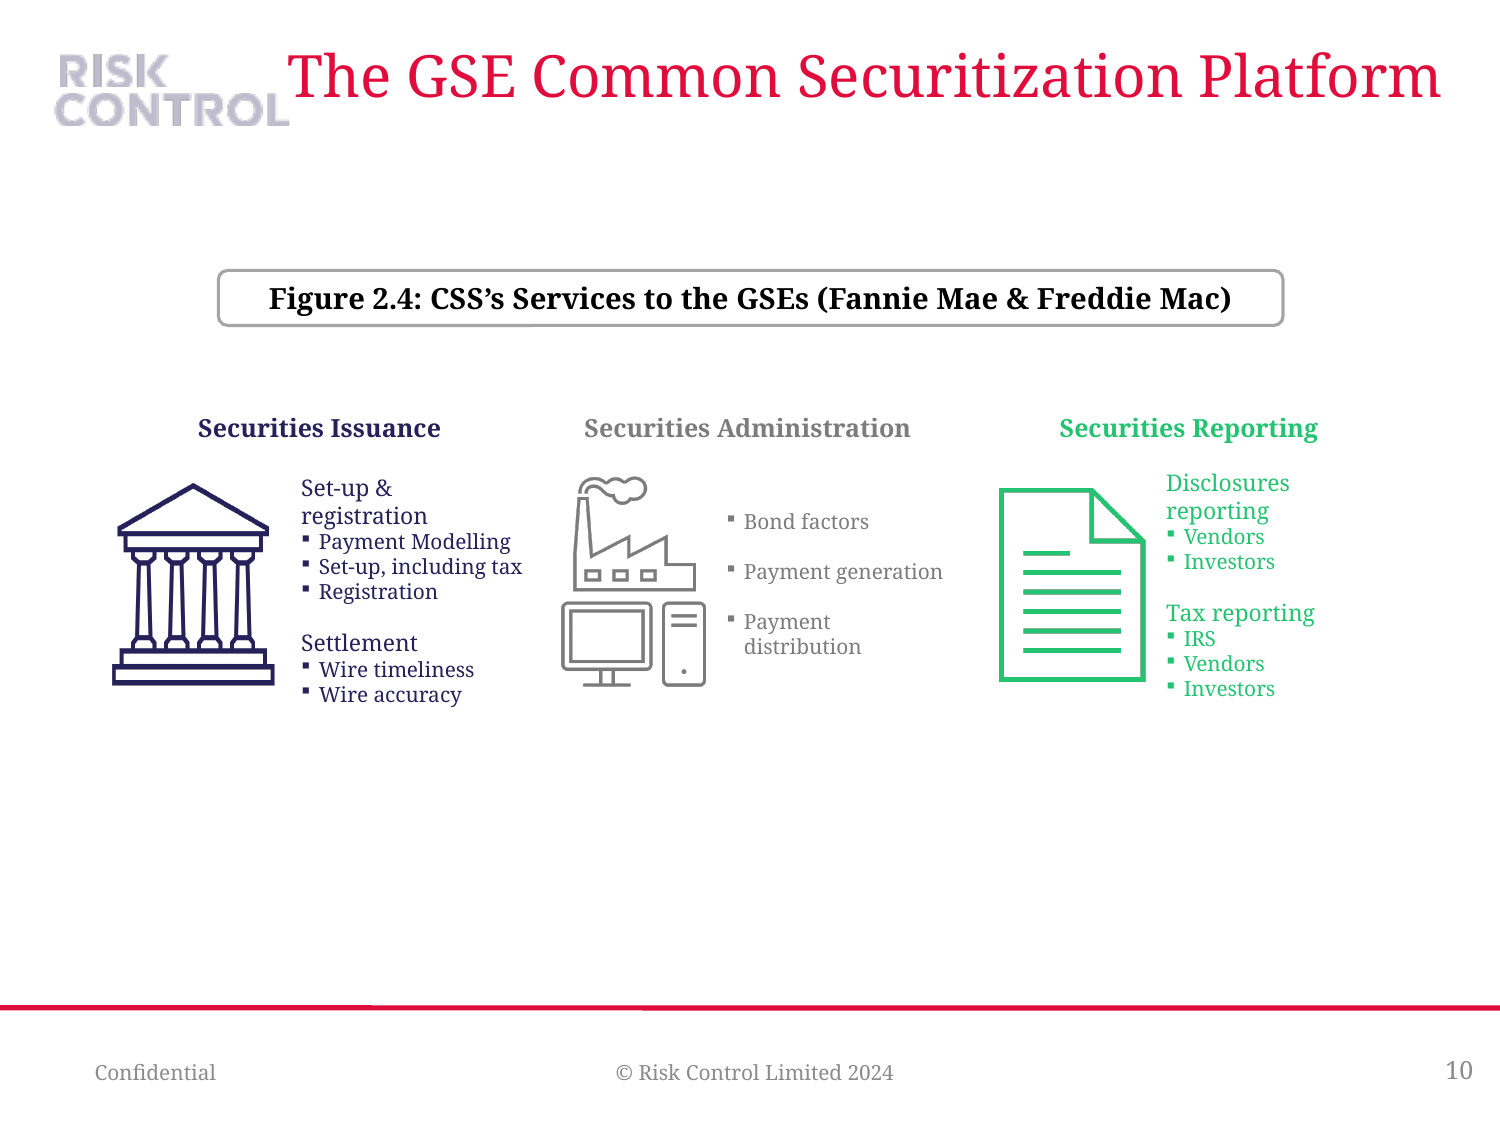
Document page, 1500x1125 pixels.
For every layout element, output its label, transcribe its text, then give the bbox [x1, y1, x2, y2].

title The GSE Common Securitization Platform [105, 33, 1456, 153]
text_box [100, 403, 1401, 722]
text_box Figure 2.4: CSS’s Services to the GSEs (Fannie Mae & Freddie Mac) [216, 268, 1286, 328]
